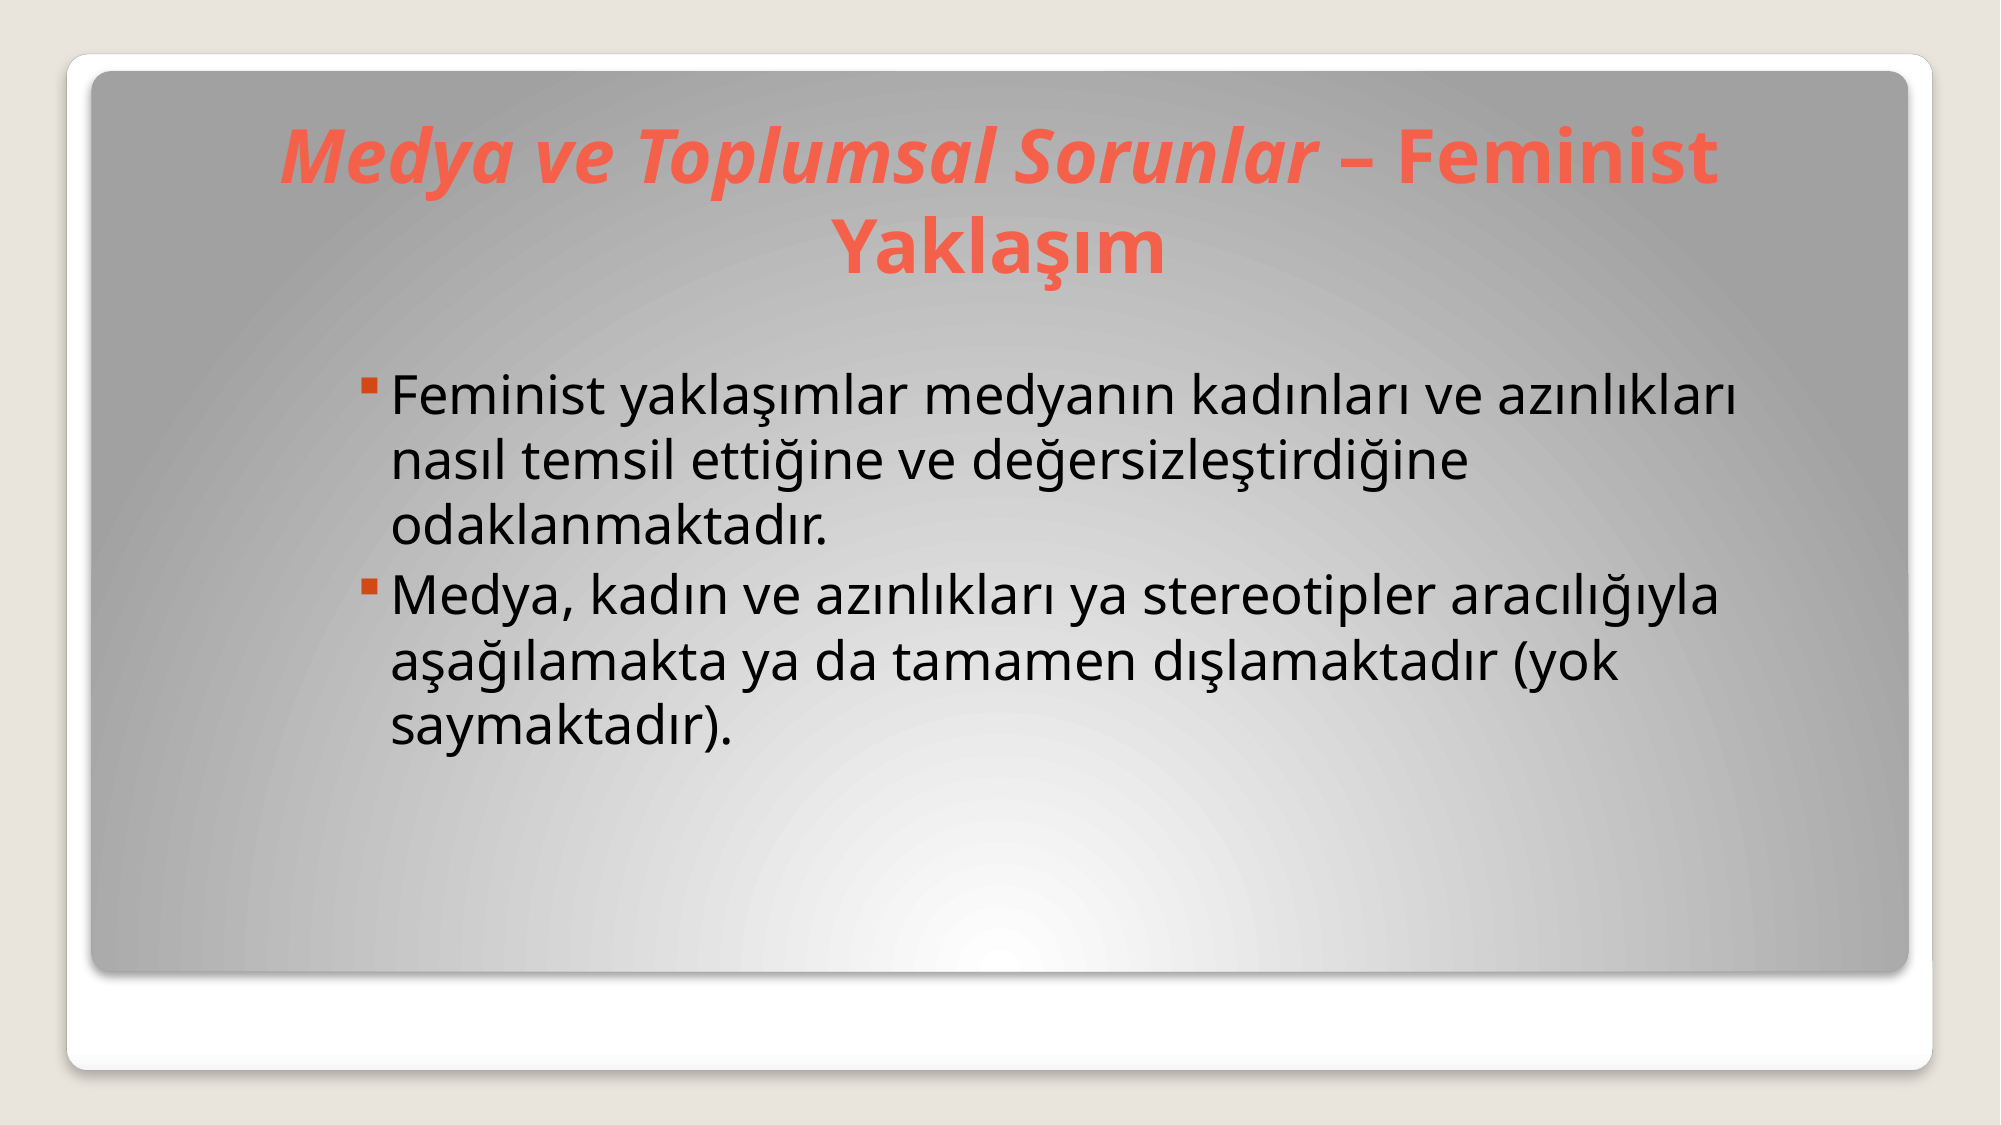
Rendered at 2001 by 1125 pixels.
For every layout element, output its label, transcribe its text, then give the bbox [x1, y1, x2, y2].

title Medya ve Toplumsal Sorunlar – Feminist Yaklaşım [137, 78, 1863, 296]
list Feminist yaklaşımlar medyanın kadınları ve azınlıkları nasıl temsil ettiğine ve değersizleştirdiğine odaklanmaktadır. Medya, kadın ve azınlıkları ya stereotipler aracılığıyla aşağılamakta ya da tamamen dışlamaktadır (yok saymaktadır). [270, 345, 1775, 913]
